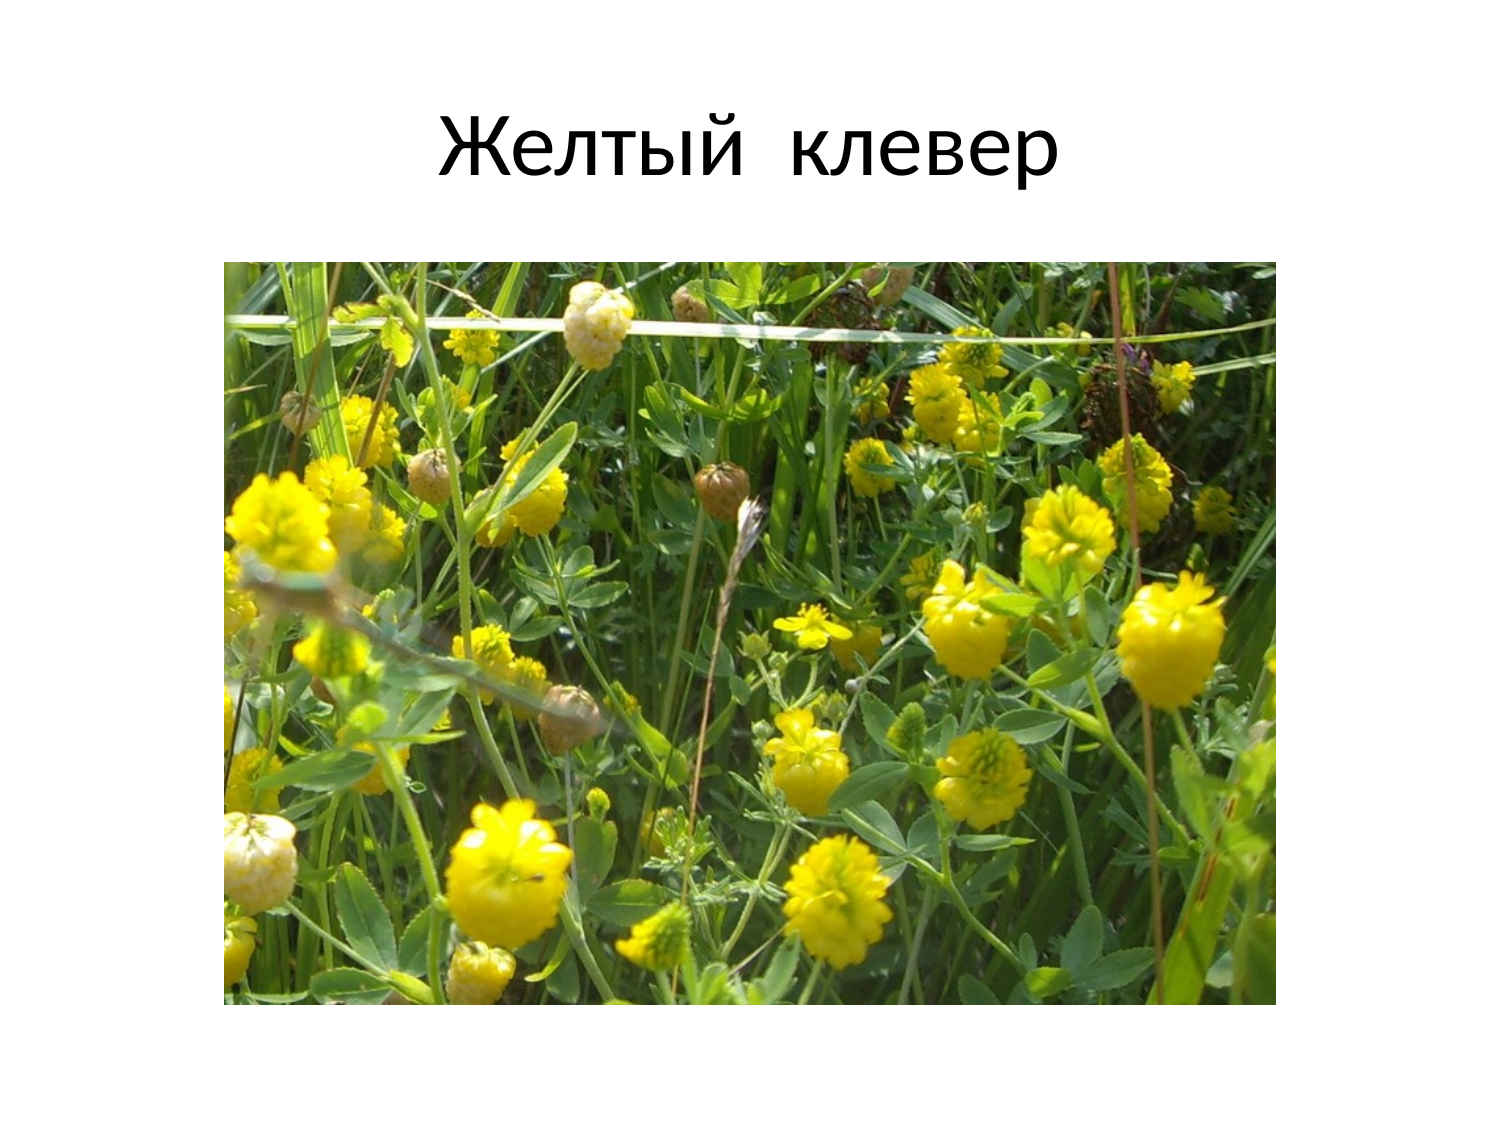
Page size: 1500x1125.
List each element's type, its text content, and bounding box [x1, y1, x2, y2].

title Желтый клевер [75, 45, 1425, 233]
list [224, 262, 1276, 1006]
